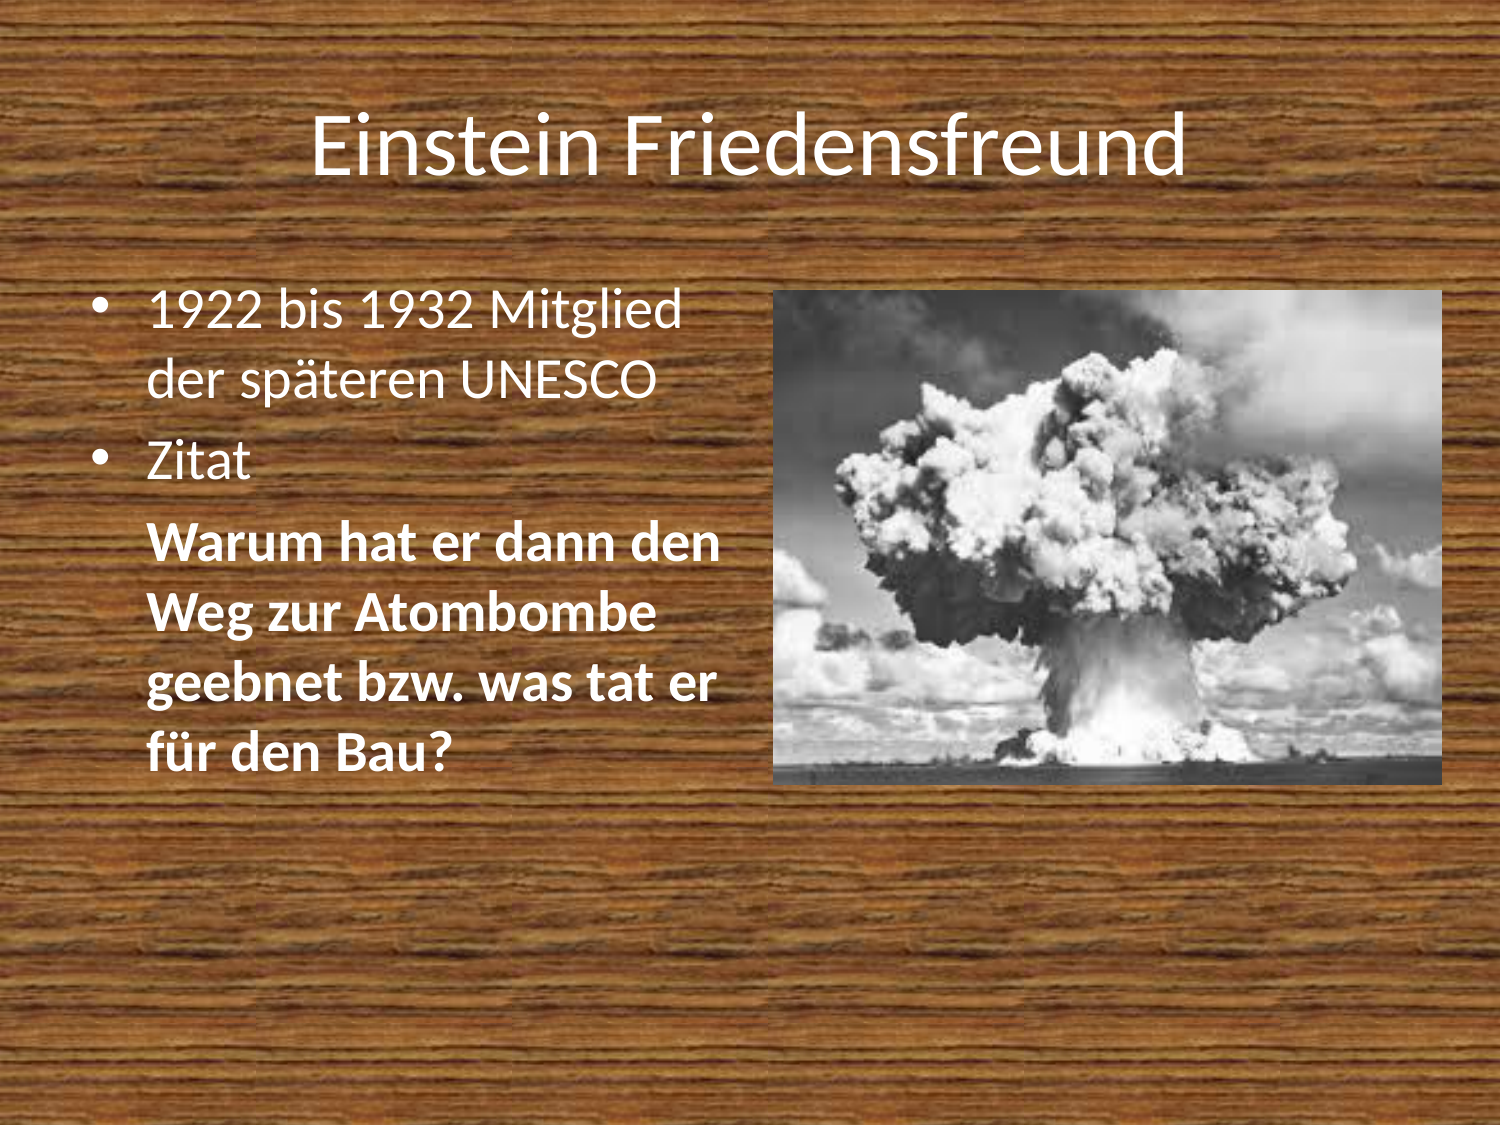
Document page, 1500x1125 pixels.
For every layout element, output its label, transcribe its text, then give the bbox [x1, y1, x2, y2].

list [773, 290, 1442, 785]
title Einstein Friedensfreund [75, 45, 1425, 233]
list 1922 bis 1932 Mitglied der späteren UNESCO Zitat Warum hat er dann den Weg zur Atombombe geebnet bzw. was tat er für den Bau? [75, 262, 738, 1005]
picture [0, 0, 1500, 1125]
